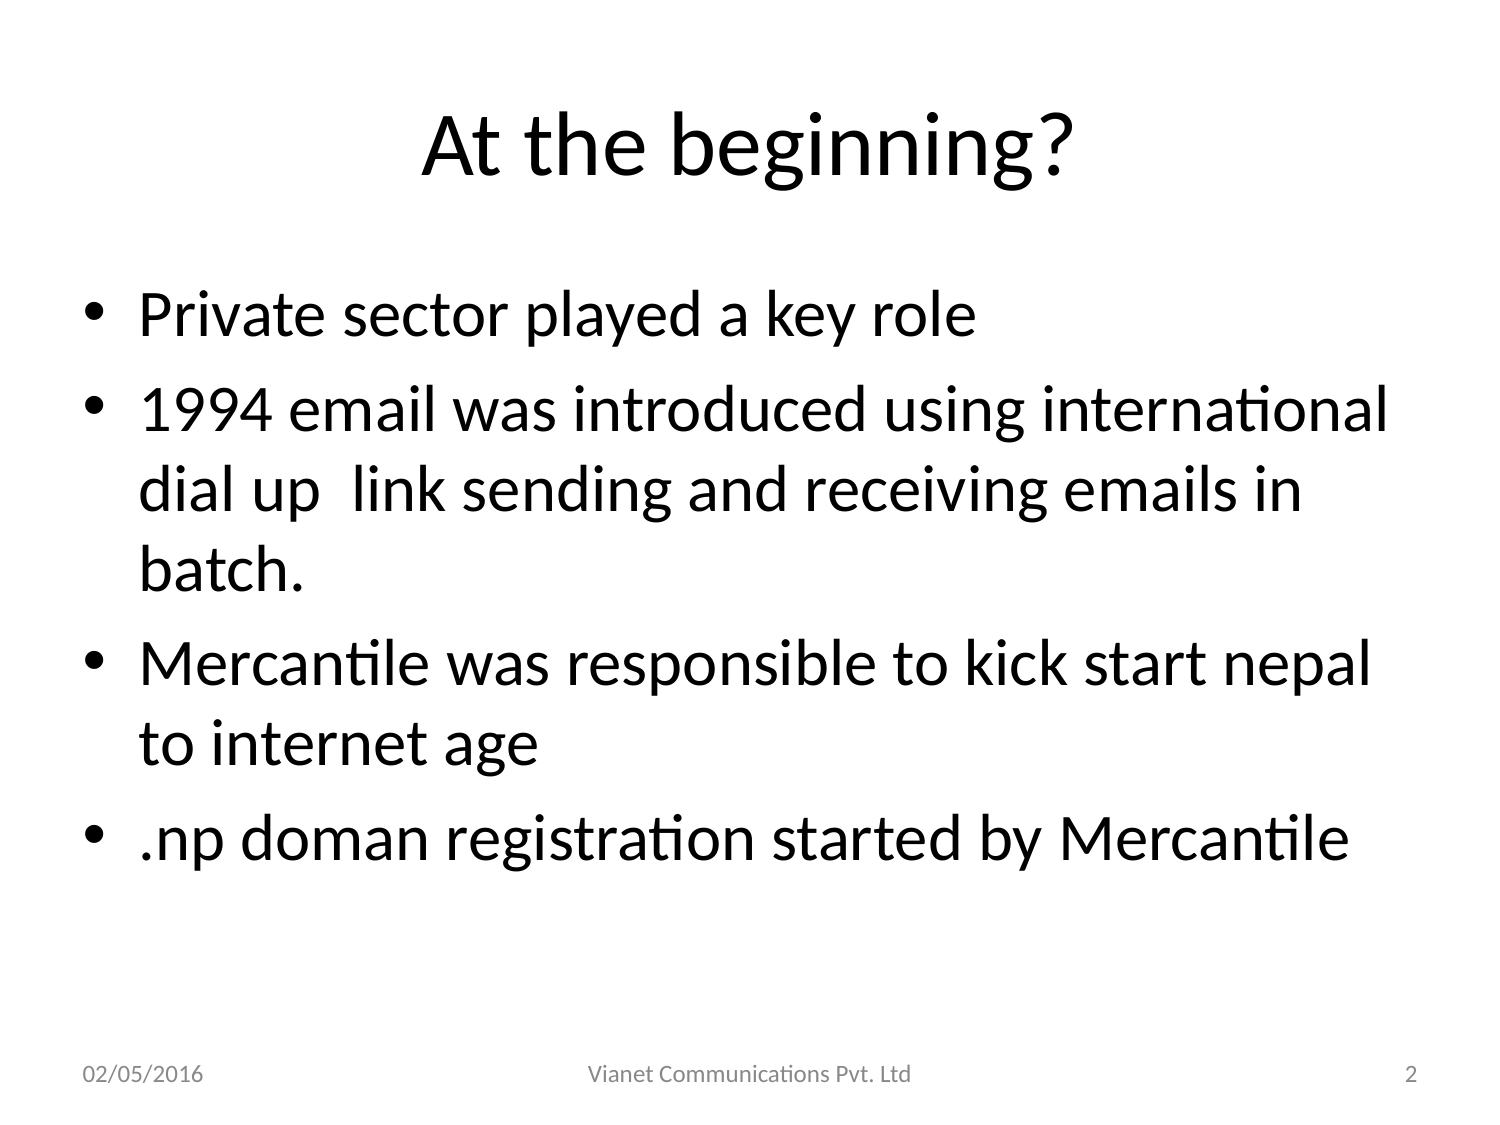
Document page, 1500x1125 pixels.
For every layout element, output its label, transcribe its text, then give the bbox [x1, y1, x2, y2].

list Private sector played a key role 1994 email was introduced using international dial up link sending and receiving emails in batch. Mercantile was responsible to kick start nepal to internet age .np doman registration started by Mercantile [74, 261, 1426, 1125]
title At the beginning? [74, 44, 1426, 234]
